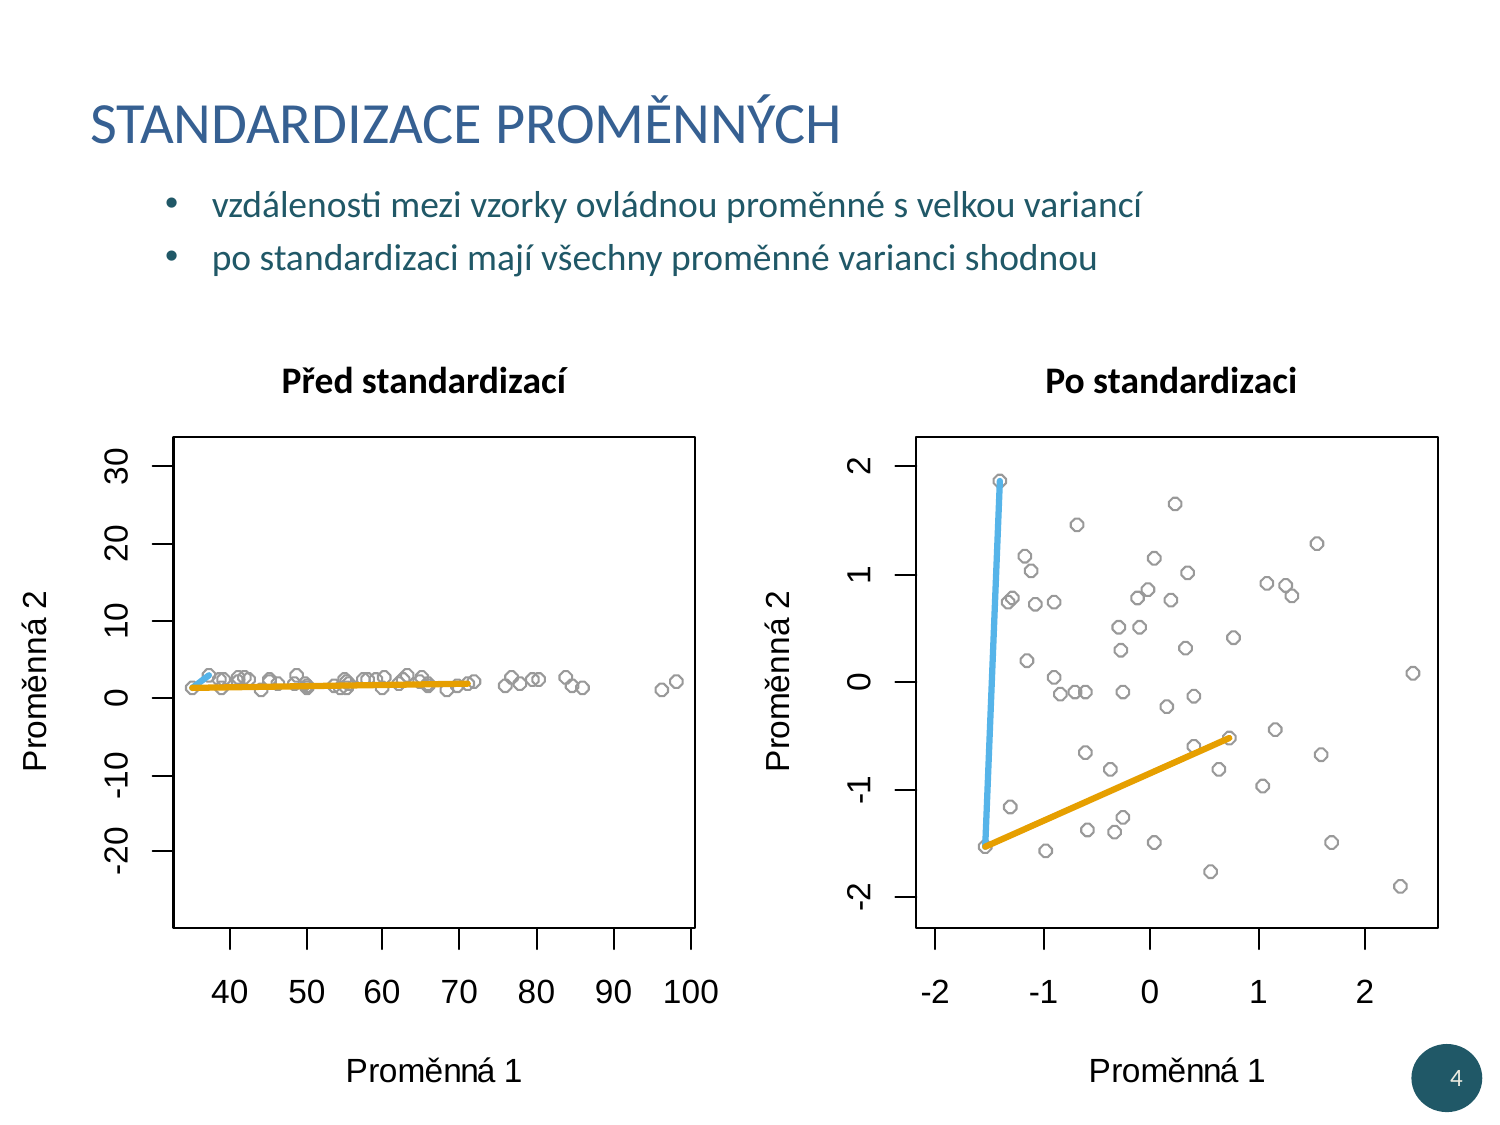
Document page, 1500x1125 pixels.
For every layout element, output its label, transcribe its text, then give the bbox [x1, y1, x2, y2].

text_box Před standardizací [266, 348, 582, 395]
title Standardizace proměnných [75, 80, 1425, 161]
list vzdálenosti mezi vzorky ovládnou proměnné s velkou variancí po standardizaci mají všechny proměnné varianci shodnou [75, 172, 1425, 395]
text_box Po standardizaci [1030, 348, 1313, 395]
picture [0, 397, 1478, 1107]
